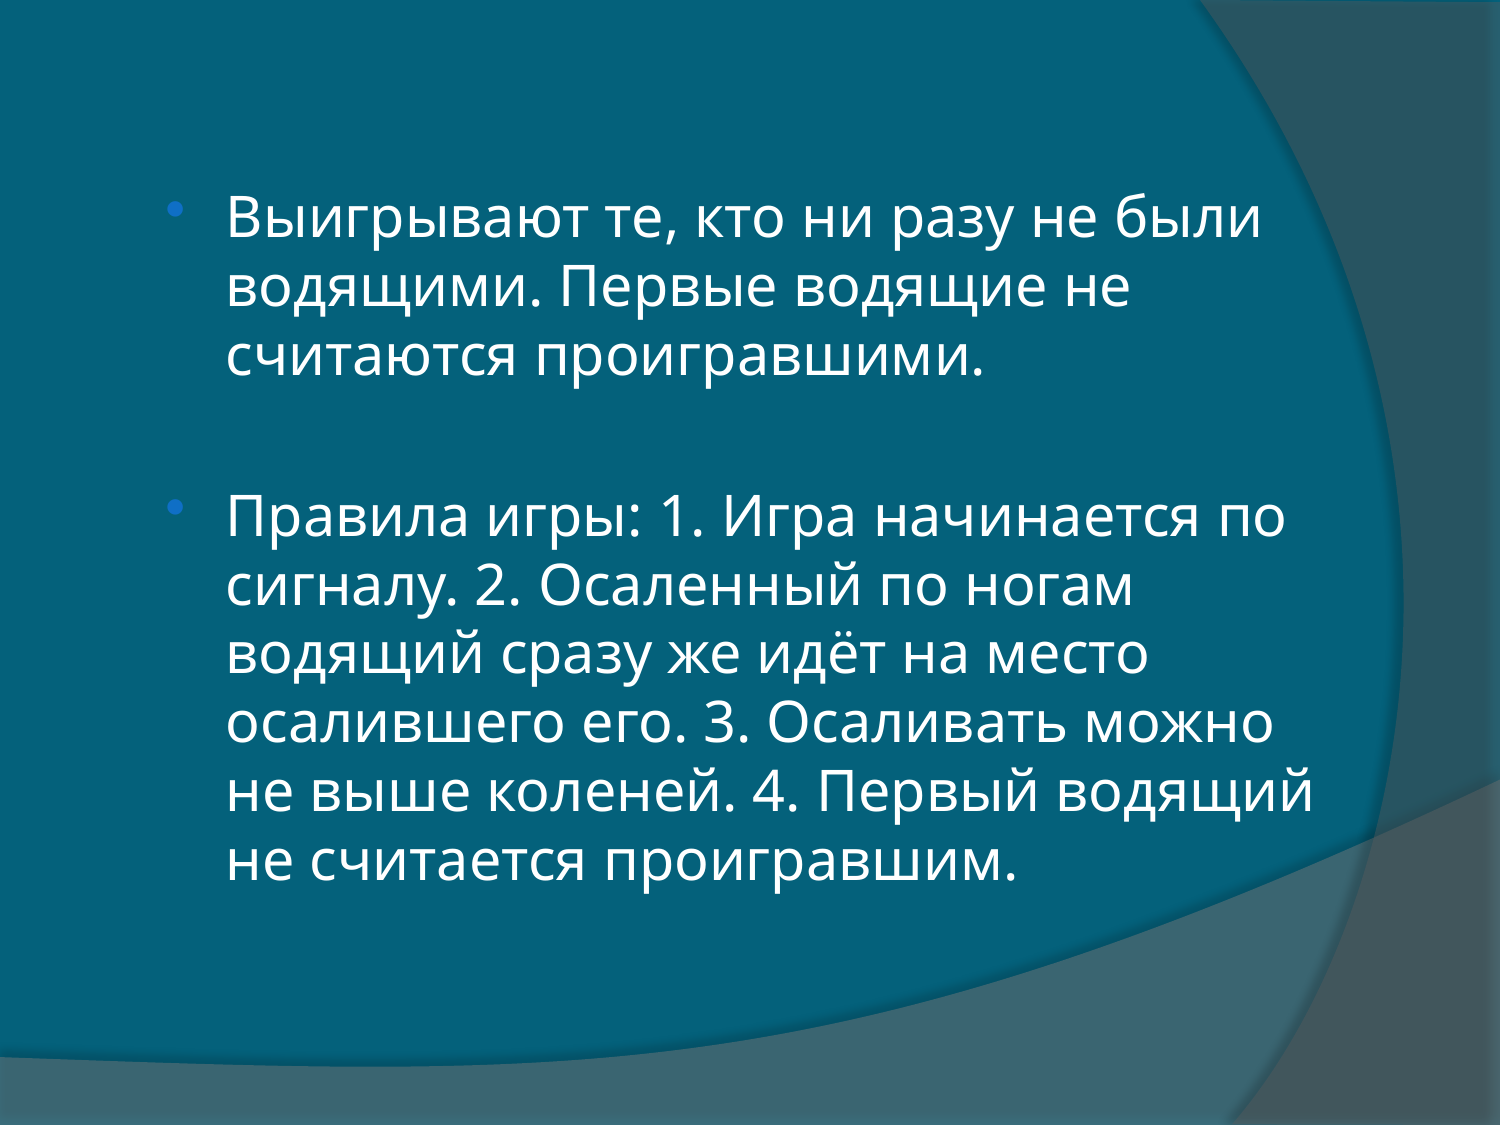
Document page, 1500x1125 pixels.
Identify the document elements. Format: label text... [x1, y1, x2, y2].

list Выигрывают те, кто ни разу не были водящими. Первые водящие не считаются проигравшими. Правила игры: 1. Игра начинается по сигналу. 2. Осаленный по ногам водящий сразу же идёт на место осалившего его. 3. Осаливать можно не выше коленей. 4. Первый водящий не считается проигравшим. [147, 172, 1373, 916]
